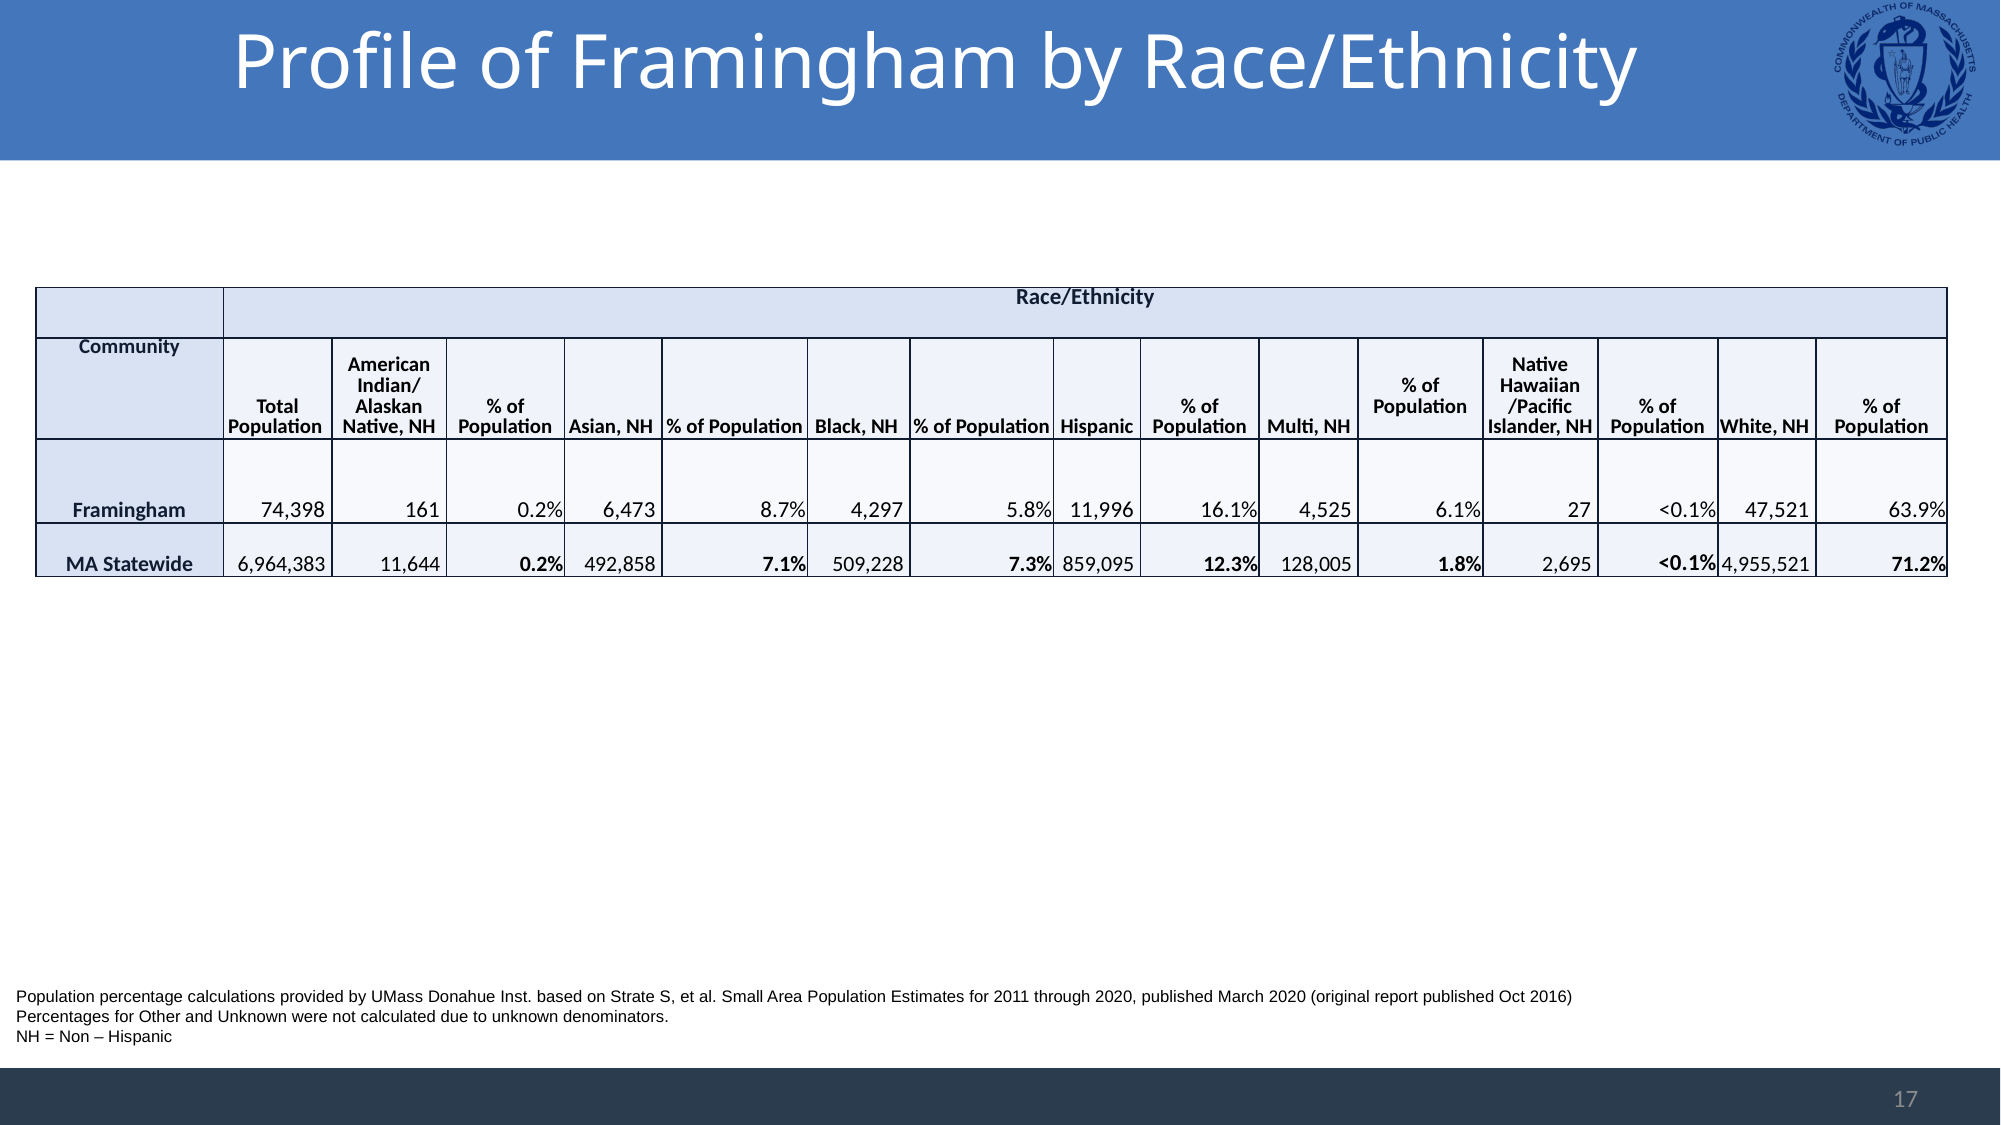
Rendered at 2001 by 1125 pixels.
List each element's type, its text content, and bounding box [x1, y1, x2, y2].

table_cell 5.8% [911, 440, 1053, 522]
table_cell 4,955,521 [1719, 524, 1815, 576]
table_cell 509,228 [808, 524, 909, 576]
table_cell Asian, NH [565, 339, 661, 438]
text_box Population percentage calculations provided by UMass Donahue Inst. based on Strate S, et al. Small Area Population Estimates for 2011 through 2020, published March 2020 (original report published Oct 2016) Percentages for Other and Unknown were not calculated due to unknown denominators. NH = Non – Hispanic [1, 978, 1996, 1079]
table_cell Community [37, 339, 223, 438]
table_cell 11,644 [333, 524, 446, 576]
table_cell Hispanic [1054, 339, 1140, 438]
table_cell 6.1% [1359, 440, 1482, 522]
table_cell 27 [1484, 440, 1597, 522]
table_cell <0.1% [1599, 524, 1717, 576]
title Profile of Framingham by Race/Ethnicity [0, 6, 1884, 157]
table_cell 4,525 [1260, 440, 1357, 522]
table_cell 74,398 [224, 440, 331, 522]
table_cell 0.2% [447, 440, 564, 522]
table_cell 7.3% [911, 524, 1053, 576]
table_cell Black, NH [808, 339, 909, 438]
table_cell 47,521 [1719, 440, 1815, 522]
table_cell 7.1% [663, 524, 807, 576]
table_cell 0.2% [447, 524, 564, 576]
slide_number 17 [1833, 1079, 1934, 1125]
table_cell % of Population [447, 339, 564, 438]
table_cell 492,858 [565, 524, 661, 576]
table_header [37, 288, 223, 337]
table_cell 16.1% [1141, 440, 1258, 522]
table_cell 71.2% [1817, 524, 1946, 576]
table_cell % of Population [663, 339, 807, 438]
table_cell White, NH [1719, 339, 1815, 438]
table_cell 11,996 [1054, 440, 1140, 522]
table_cell 8.7% [663, 440, 807, 522]
table_cell Native Hawaiian /Pacific Islander, NH [1484, 339, 1597, 438]
table_cell Framingham [37, 440, 223, 522]
table_cell 2,695 [1484, 524, 1597, 576]
table_cell % of Population [911, 339, 1053, 438]
table_cell 6,964,383 [224, 524, 331, 576]
table_cell 859,095 [1054, 524, 1140, 576]
table_header Race/Ethnicity [224, 288, 1946, 337]
table_cell 63.9% [1817, 440, 1946, 522]
table_cell % of Population [1359, 339, 1482, 438]
table_cell American Indian/ Alaskan Native, NH [333, 339, 446, 438]
table_cell % of Population [1599, 339, 1717, 438]
table_cell 1.8% [1359, 524, 1482, 576]
table_cell 6,473 [565, 440, 661, 522]
table_cell Multi, NH [1260, 339, 1357, 438]
table_cell Total Population [224, 339, 331, 438]
table_cell MA Statewide [37, 524, 223, 576]
table_cell 161 [333, 440, 446, 522]
table_cell 12.3% [1141, 524, 1258, 576]
table_cell % of Population [1817, 339, 1946, 438]
table_cell % of Population [1141, 339, 1258, 438]
picture [1833, 2, 1977, 146]
table_cell 4,297 [808, 440, 909, 522]
table_cell 128,005 [1260, 524, 1357, 576]
table_cell <0.1% [1599, 440, 1717, 522]
